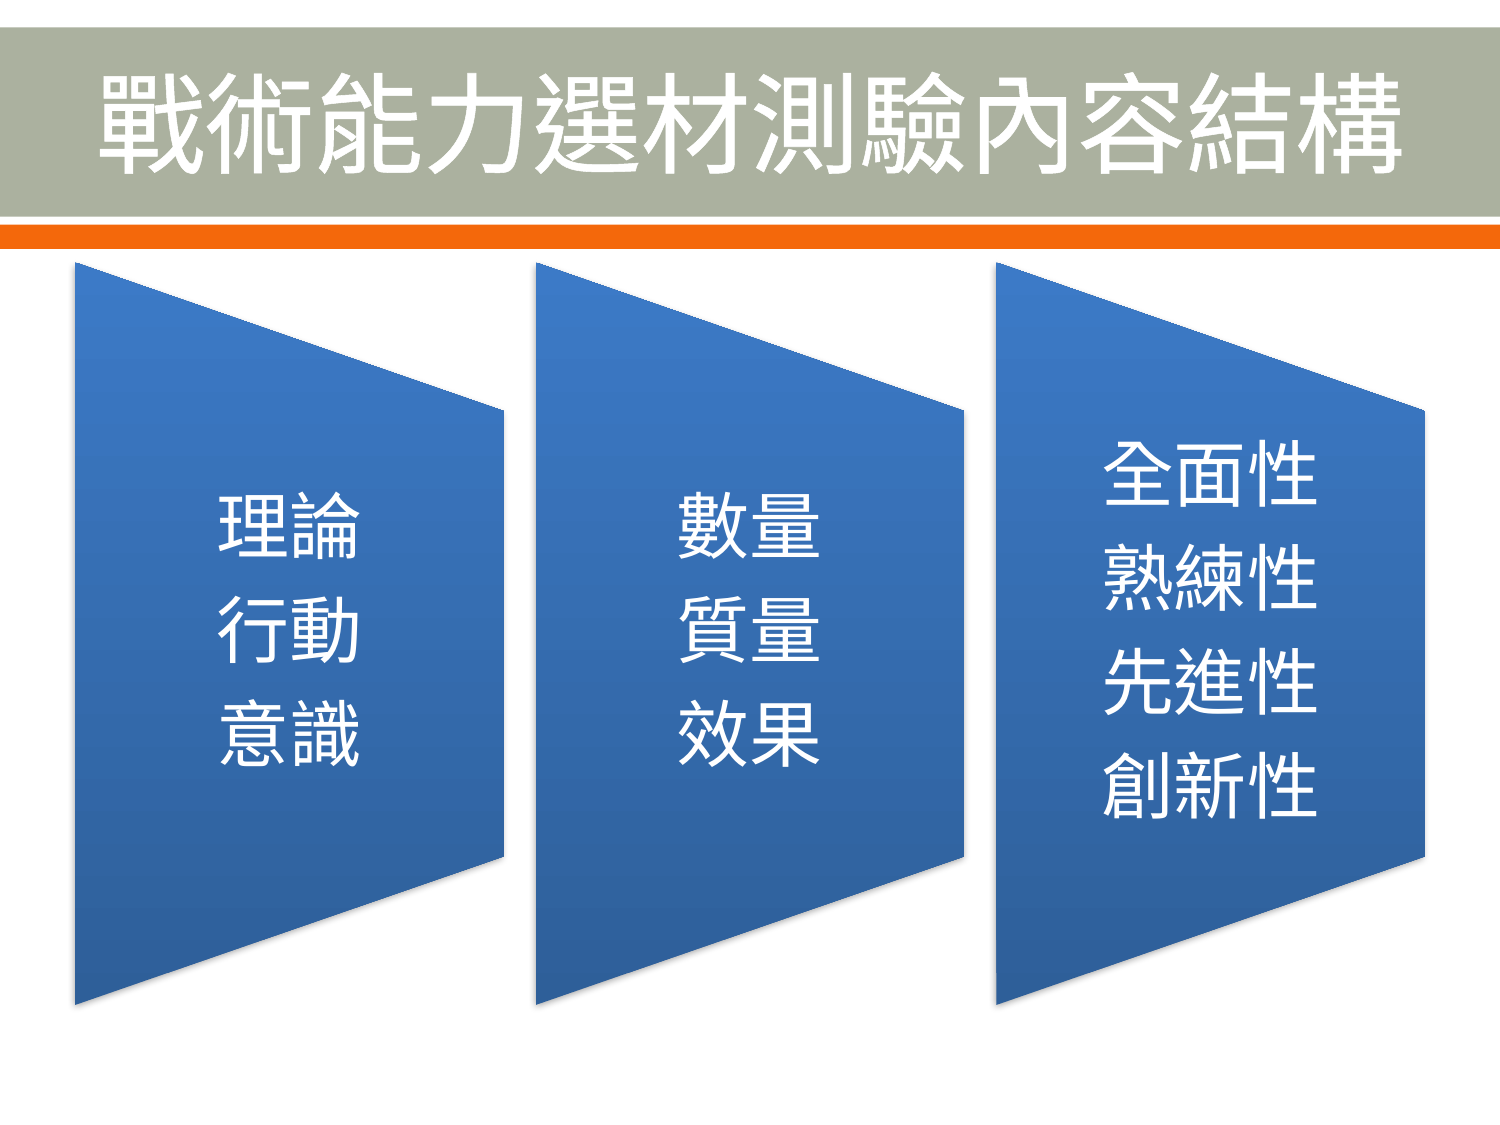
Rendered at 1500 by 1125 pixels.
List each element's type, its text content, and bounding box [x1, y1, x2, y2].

title 戰術能力選材測驗內容結構 [75, 29, 1425, 213]
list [74, 262, 1426, 1006]
